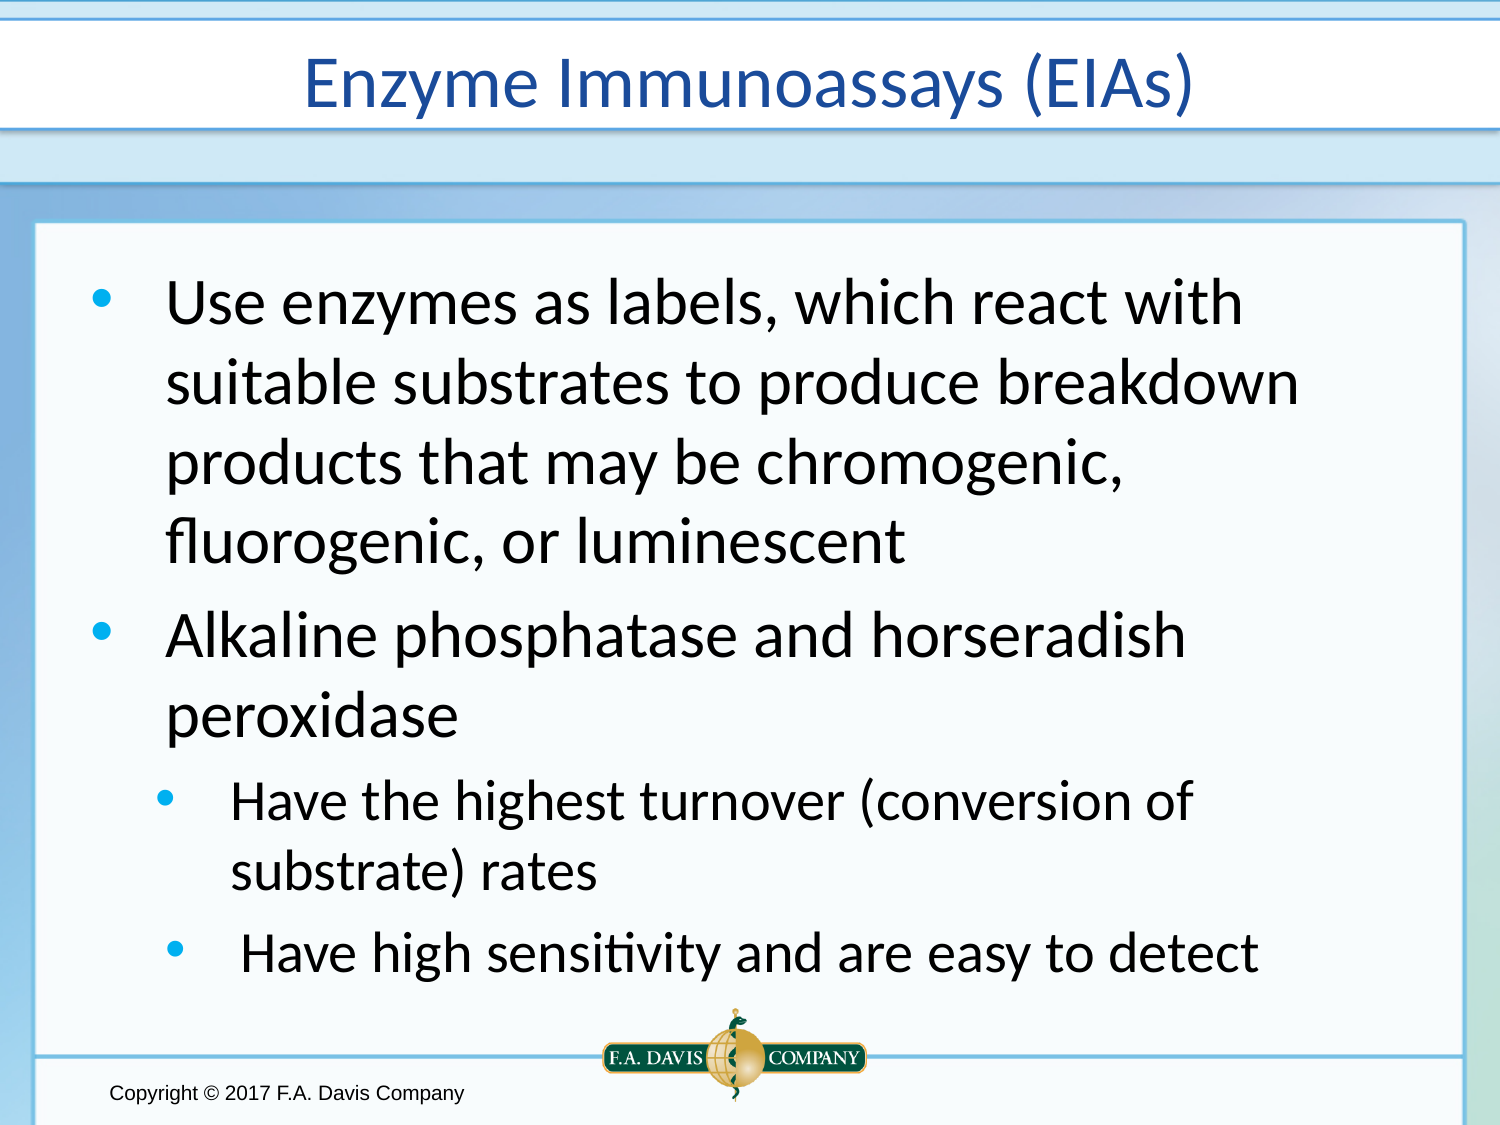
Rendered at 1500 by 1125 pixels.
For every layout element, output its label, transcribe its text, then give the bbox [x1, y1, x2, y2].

list Use enzymes as labels, which react with suitable substrates to produce breakdown products that may be chromogenic, fluorogenic, or luminescent Alkaline phosphatase and horseradish peroxidase Have the highest turnover (conversion of substrate) rates Have high sensitivity and are easy to detect [75, 249, 1425, 1005]
title Enzyme Immunoassays (EIAs) [0, 21, 1500, 135]
picture [0, 0, 1500, 21]
picture [0, 135, 1500, 1125]
